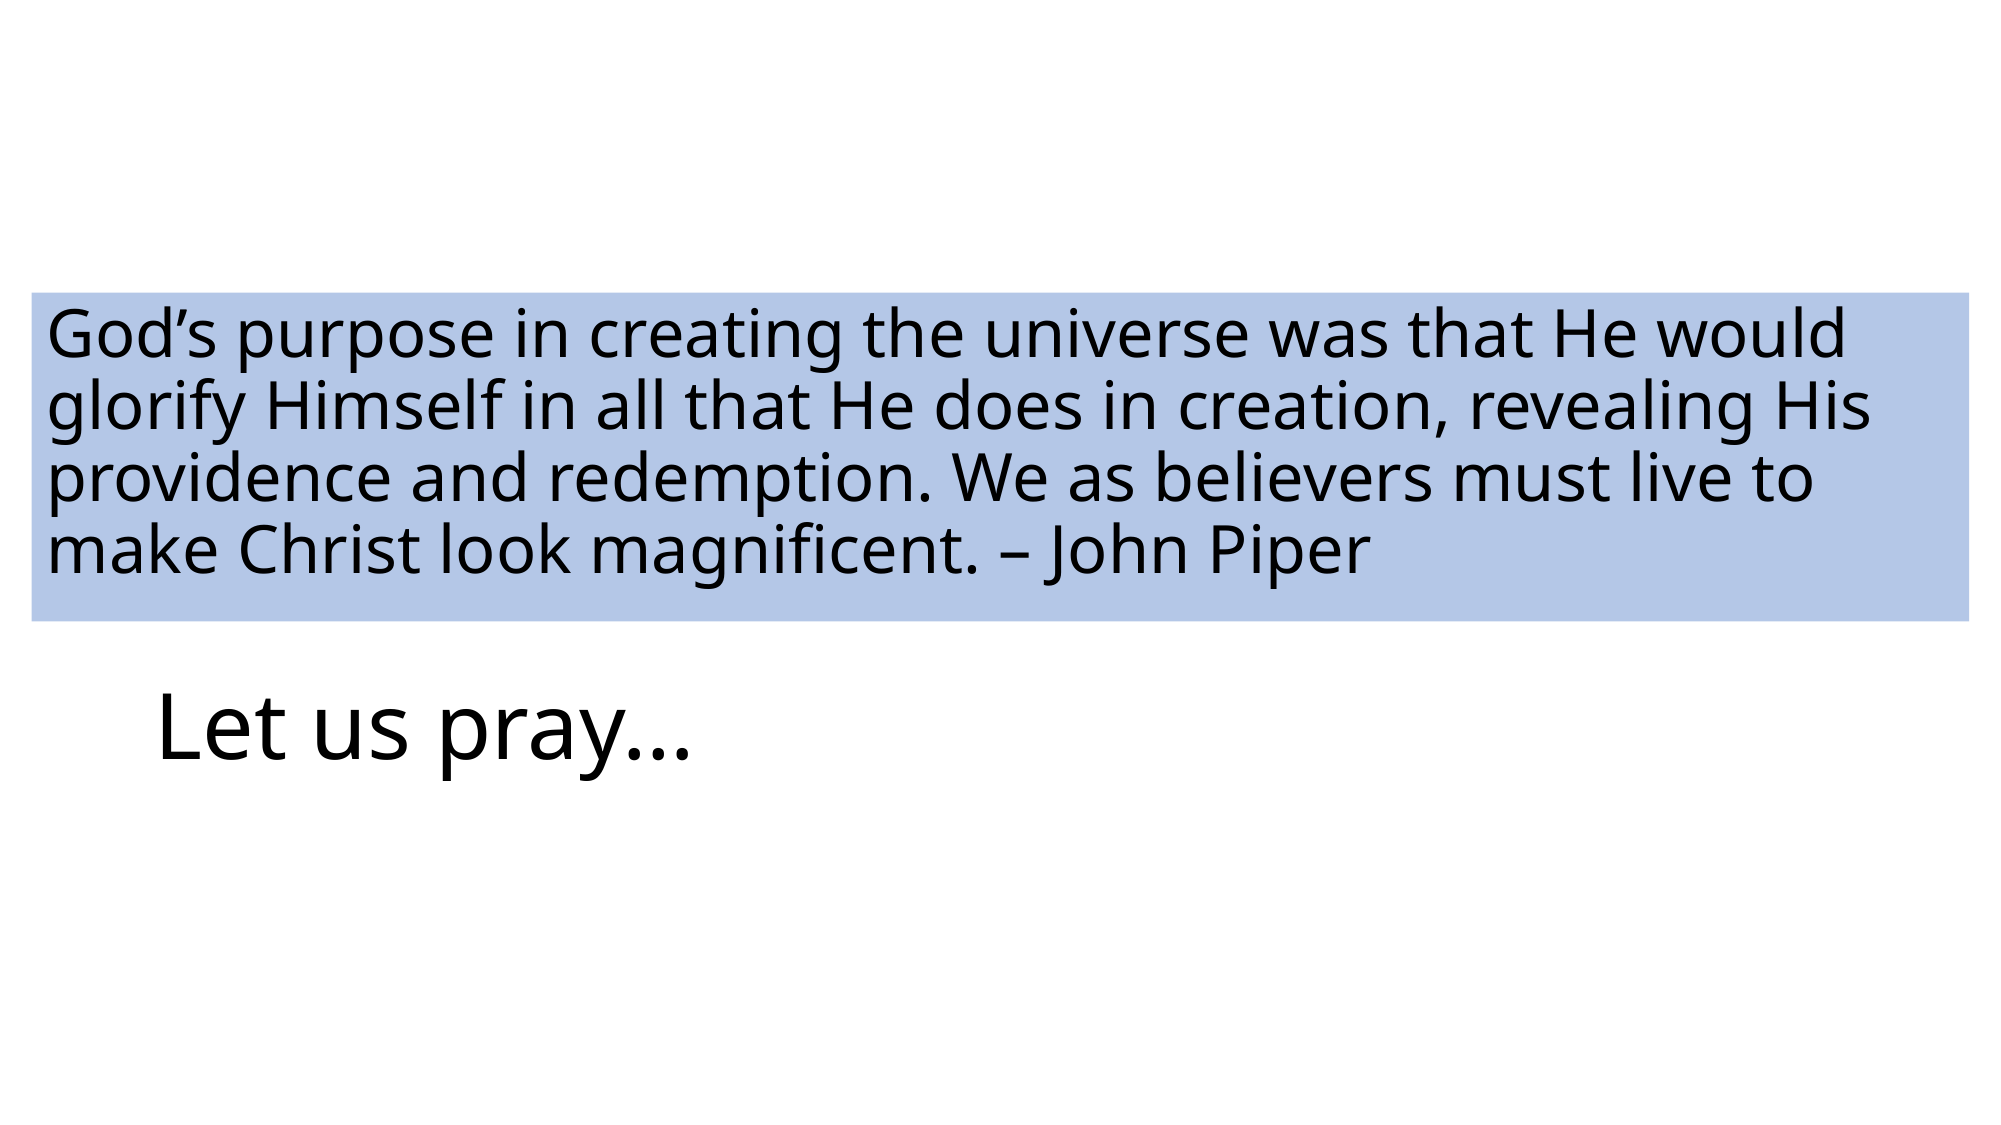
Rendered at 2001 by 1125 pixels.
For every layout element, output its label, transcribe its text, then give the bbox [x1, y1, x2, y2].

text_box God’s purpose in creating the universe was that He would glorify Himself in all that He does in creation, revealing His providence and redemption. We as believers must live to make Christ look magnificent. – John Piper [31, 292, 1970, 622]
title Let us pray… [139, 622, 1898, 839]
